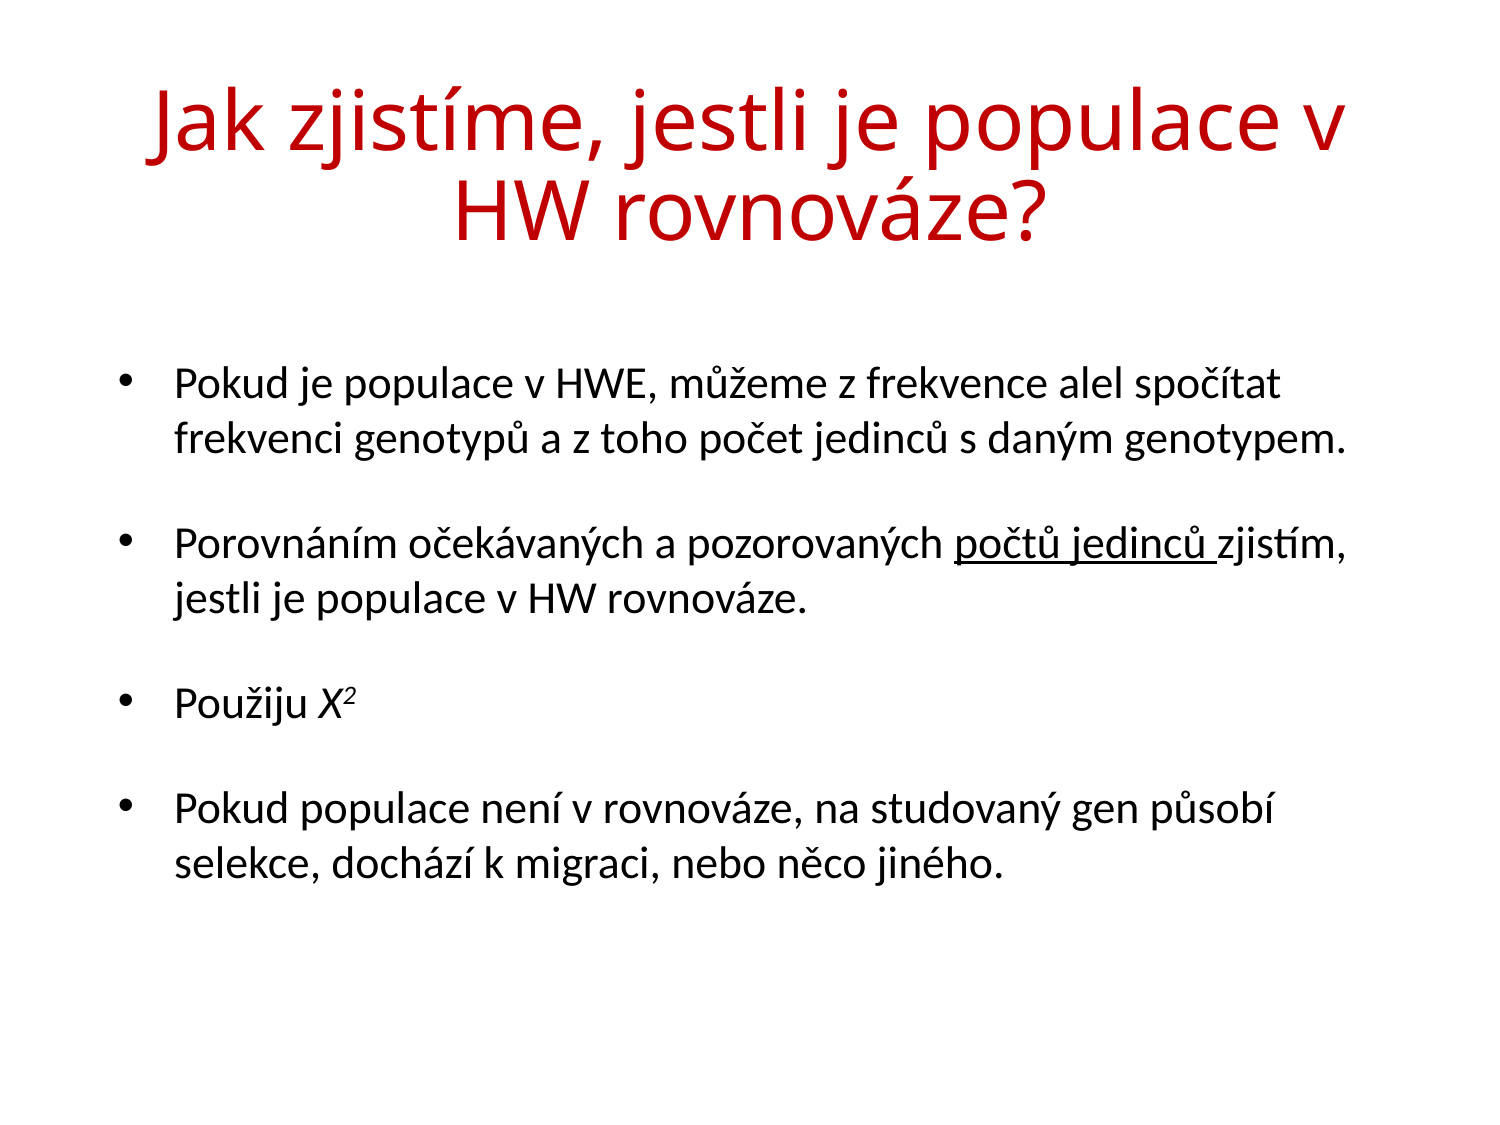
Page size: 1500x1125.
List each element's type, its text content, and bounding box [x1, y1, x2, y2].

text_box Pokud je populace v HWE, můžeme z frekvence alel spočítat frekvenci genotypů a z toho počet jedinců s daným genotypem. Porovnáním očekávaných a pozorovaných počtů jedinců zjistím, jestli je populace v HW rovnováze. Použiju X2 Pokud populace není v rovnováze, na studovaný gen působí selekce, dochází k migraci, nebo něco jiného. [103, 345, 1368, 895]
title Jak zjistíme, jestli je populace v HW rovnováze? [103, 59, 1397, 278]
